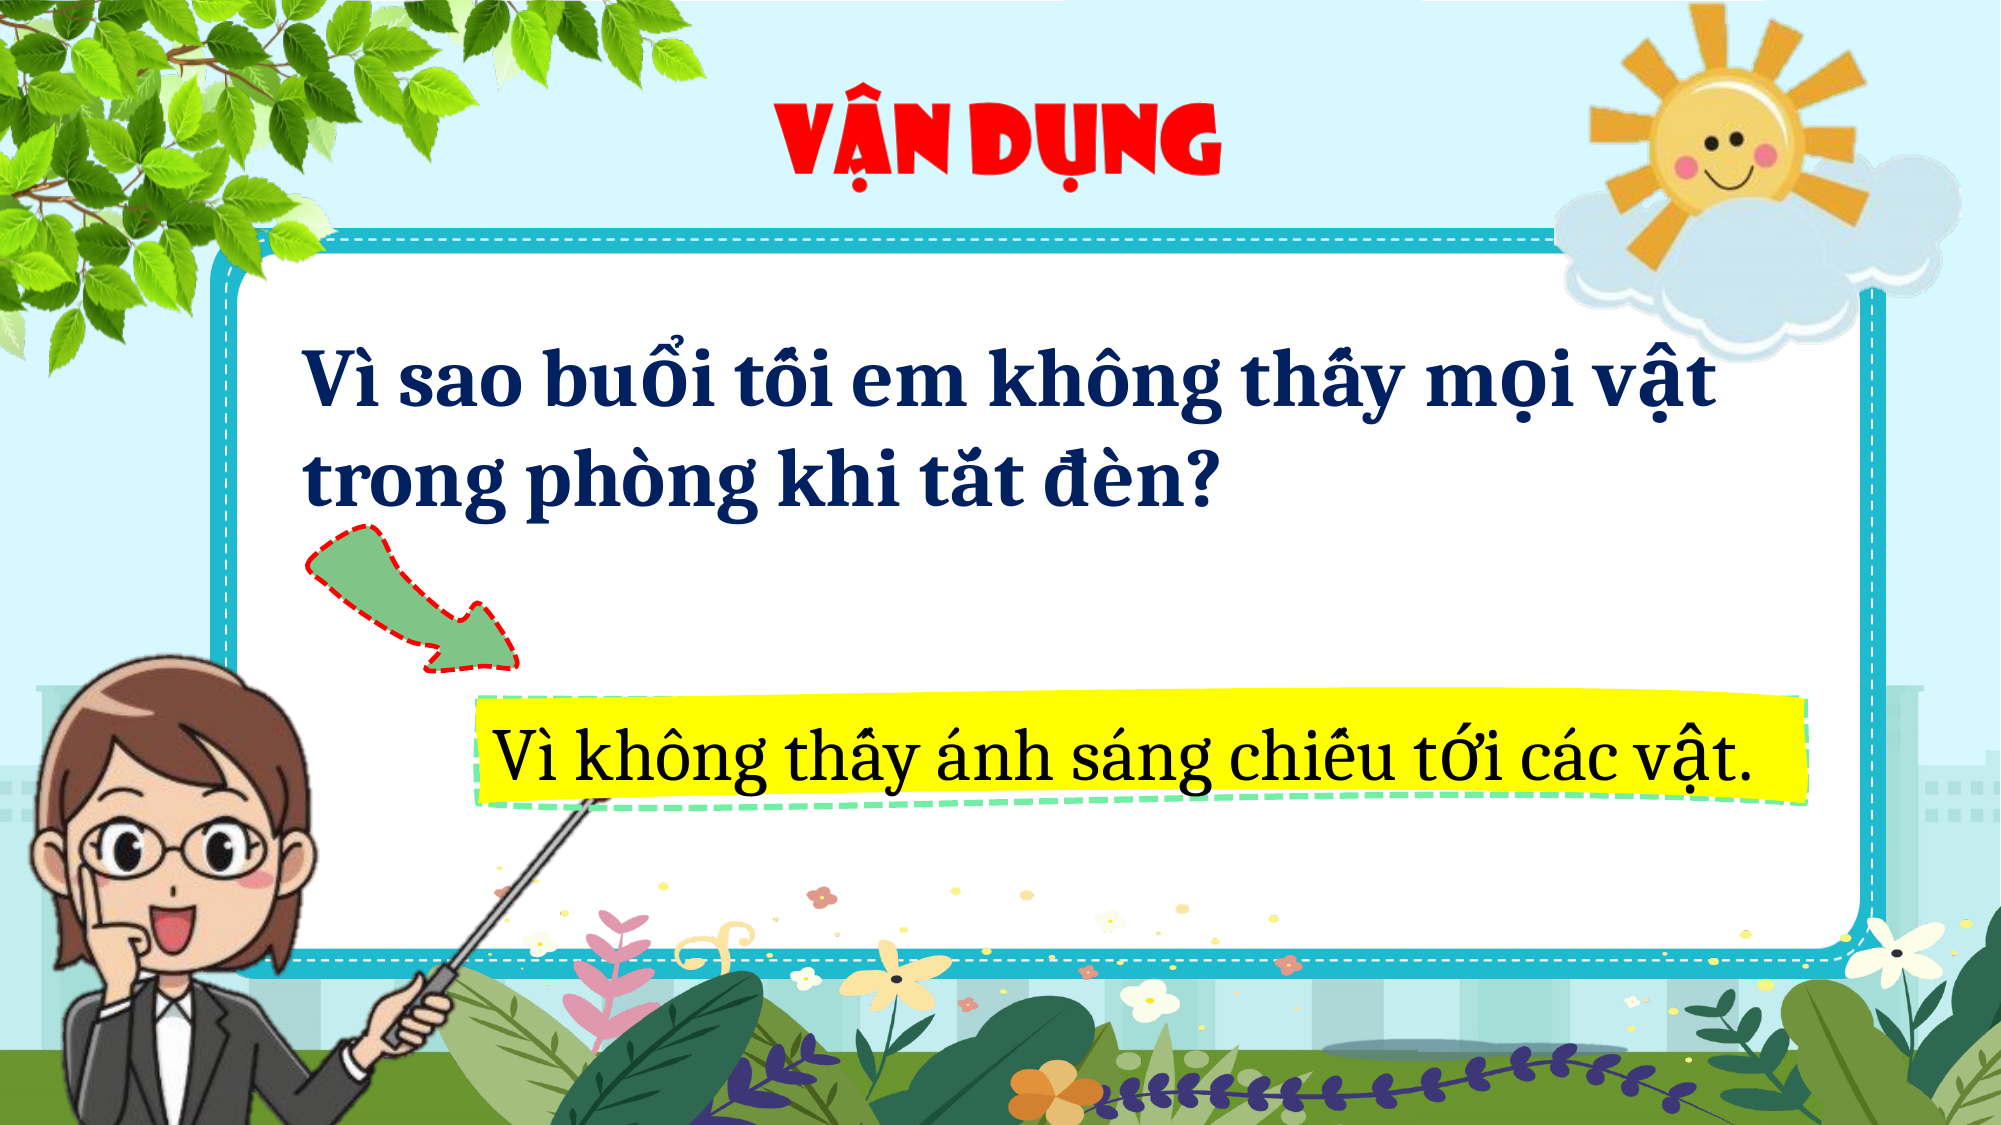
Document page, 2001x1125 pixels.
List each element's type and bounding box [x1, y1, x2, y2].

picture [0, 0, 2001, 1125]
list [707, 228, 1886, 772]
